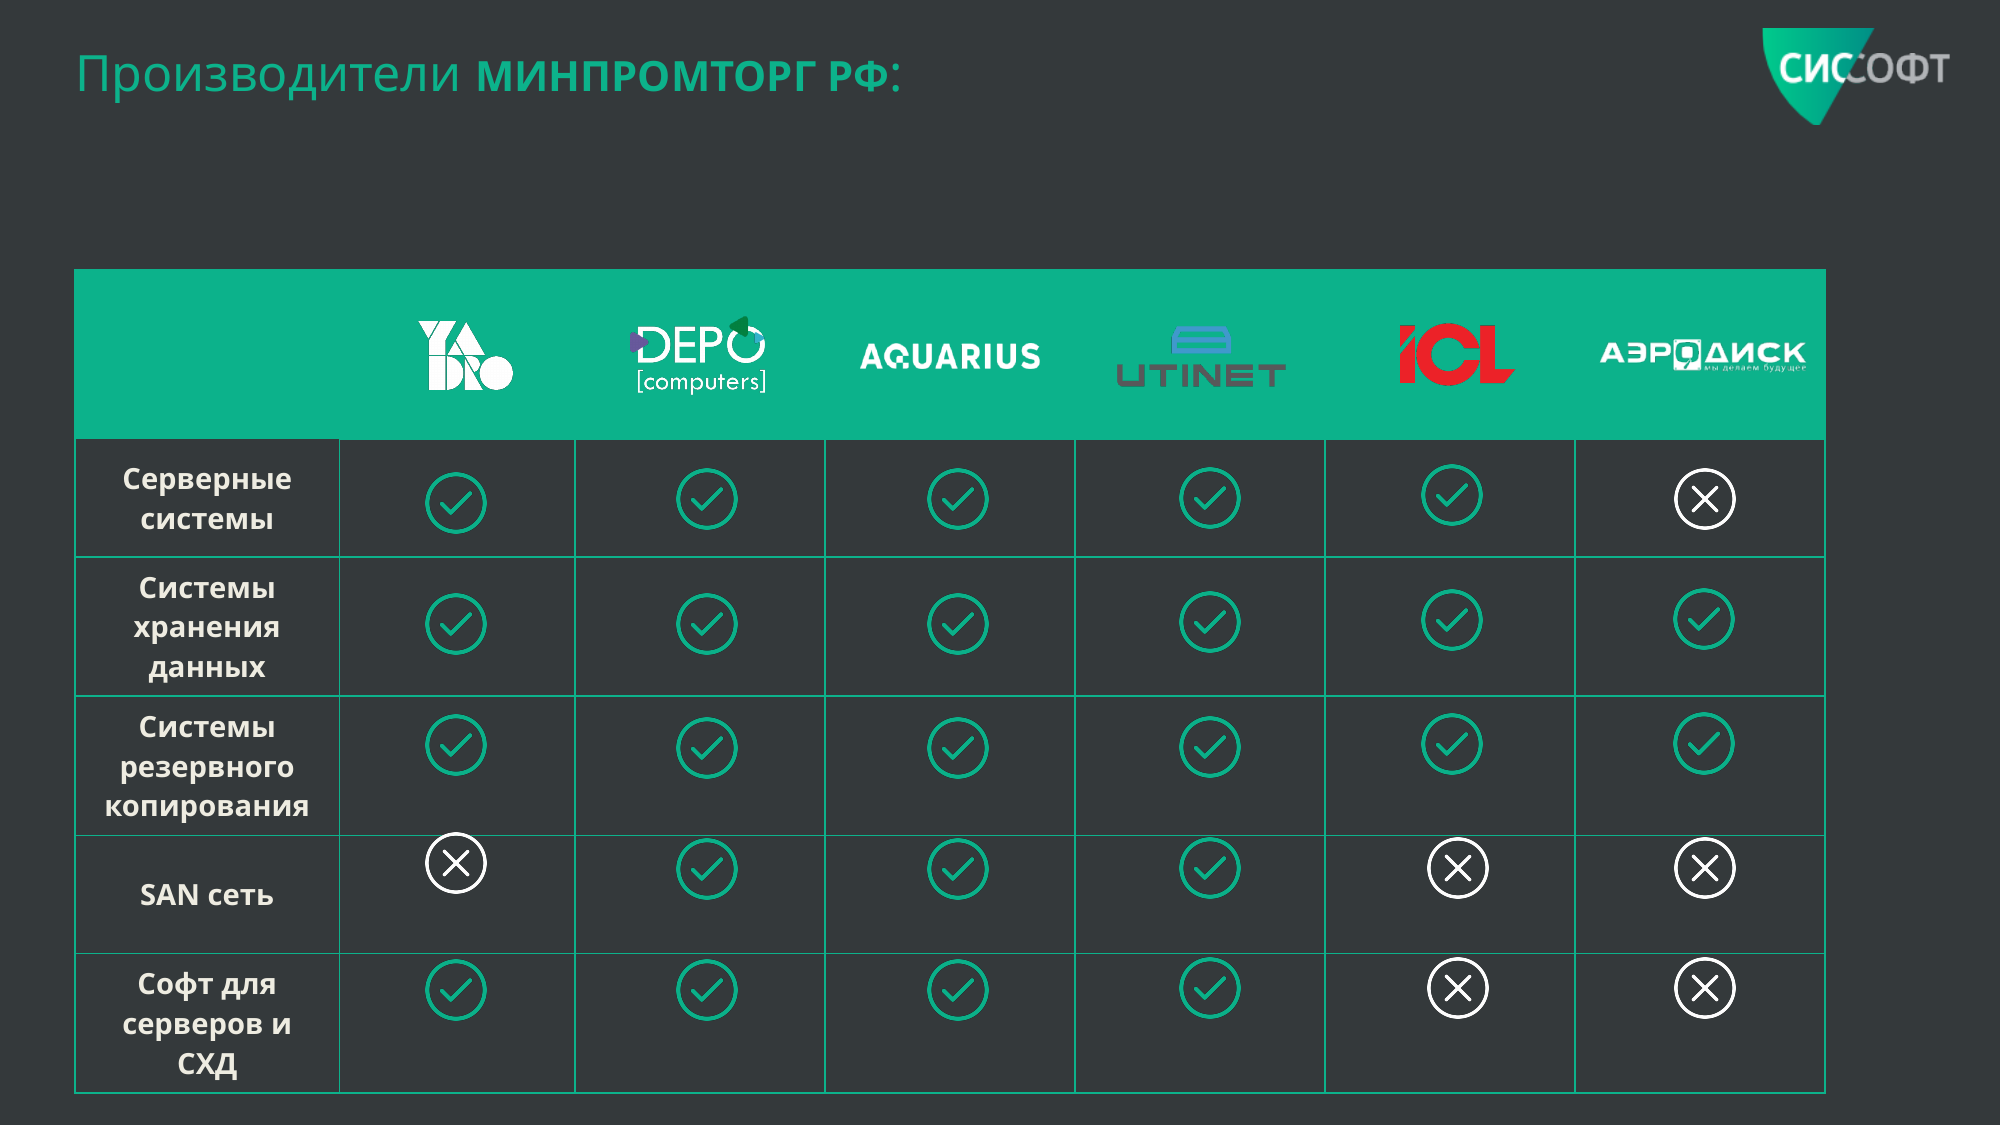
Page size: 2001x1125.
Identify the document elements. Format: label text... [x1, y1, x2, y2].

picture [1178, 467, 1241, 529]
picture [927, 468, 990, 531]
table_cell [340, 836, 574, 953]
picture [1178, 716, 1241, 778]
table_cell [340, 558, 574, 695]
picture [1178, 957, 1241, 1020]
picture [676, 838, 738, 900]
picture [630, 316, 765, 395]
picture [1421, 589, 1483, 651]
table_cell [1076, 558, 1324, 695]
table_cell [340, 440, 574, 556]
table_cell [1326, 954, 1574, 1092]
picture [424, 472, 487, 534]
table_header [340, 271, 574, 438]
picture [1673, 712, 1735, 775]
table_cell [826, 954, 1074, 1092]
picture [927, 717, 990, 780]
table_cell [1326, 836, 1574, 953]
table_cell [576, 697, 824, 835]
table_cell [1576, 954, 1824, 1092]
table_cell [1576, 697, 1824, 835]
table_cell [826, 440, 1074, 556]
table_cell [826, 558, 1074, 695]
picture [1673, 588, 1735, 650]
table_cell [1076, 440, 1324, 556]
picture [676, 593, 738, 655]
table_cell [340, 697, 574, 835]
picture [1421, 464, 1483, 527]
table_cell [576, 440, 824, 556]
table_cell [1576, 440, 1824, 556]
picture [1599, 338, 1808, 373]
picture [1178, 836, 1241, 899]
table_cell [1576, 558, 1824, 695]
picture [1674, 836, 1736, 899]
title Производители МИНПРОМТОРГ РФ: [75, 41, 1725, 102]
picture [927, 838, 990, 900]
picture [927, 958, 990, 1021]
table_header [1076, 271, 1324, 438]
table_cell SAN сеть [76, 836, 339, 953]
picture [1421, 713, 1483, 776]
picture [1426, 836, 1489, 899]
picture [1178, 591, 1241, 654]
table_cell [576, 836, 824, 953]
table_cell [1576, 836, 1824, 953]
picture [424, 593, 487, 655]
picture [424, 958, 487, 1021]
picture [418, 321, 513, 390]
table_cell [1326, 558, 1574, 695]
table_header [76, 271, 339, 439]
table_cell [1076, 697, 1324, 835]
table_header [826, 271, 1074, 438]
picture [927, 593, 990, 655]
table_cell [1326, 440, 1574, 556]
table_cell Системы резервного копирования [76, 697, 339, 835]
table_cell [826, 697, 1074, 835]
picture [676, 717, 738, 780]
picture [676, 958, 738, 1021]
table_header [1576, 271, 1824, 438]
table_cell Системы хранения данных [76, 558, 339, 695]
table_header [1326, 271, 1574, 438]
picture [676, 468, 738, 531]
table_header [576, 271, 824, 438]
picture [424, 714, 487, 777]
table_cell [576, 954, 824, 1092]
table_cell [1326, 697, 1574, 835]
picture [1114, 322, 1288, 389]
table_cell [576, 558, 824, 695]
picture [1674, 957, 1736, 1020]
table_cell [1076, 954, 1324, 1092]
table_cell [826, 836, 1074, 953]
picture [860, 343, 1040, 369]
picture [1399, 322, 1516, 389]
table_cell Серверные системы [76, 439, 339, 556]
table_cell [1076, 836, 1324, 953]
picture [1674, 468, 1736, 531]
table_cell Софт для серверов и СХД [76, 954, 339, 1092]
picture [1426, 957, 1489, 1020]
picture [424, 832, 487, 894]
table_cell [340, 954, 574, 1092]
